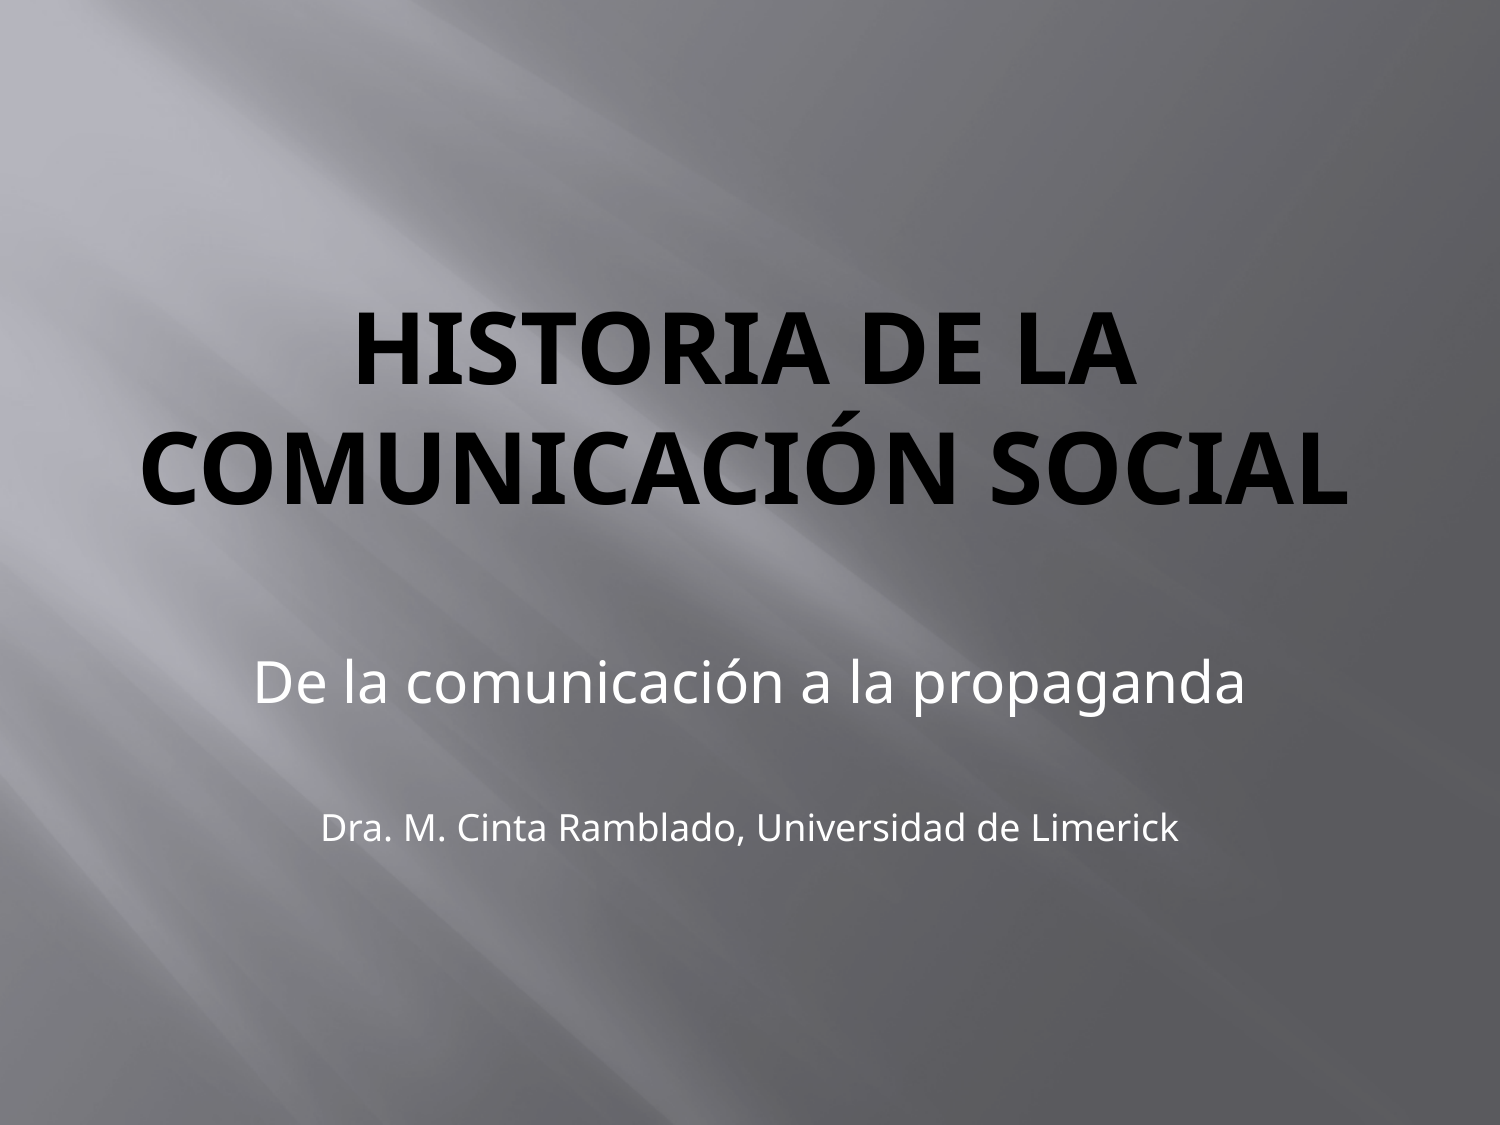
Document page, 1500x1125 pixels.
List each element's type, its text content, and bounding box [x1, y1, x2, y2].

subtitle De la comunicación a la propaganda Dra. M. Cinta Ramblado, Universidad de Limerick [225, 637, 1275, 929]
title Historia de la Comunicación Social [69, 224, 1420, 525]
